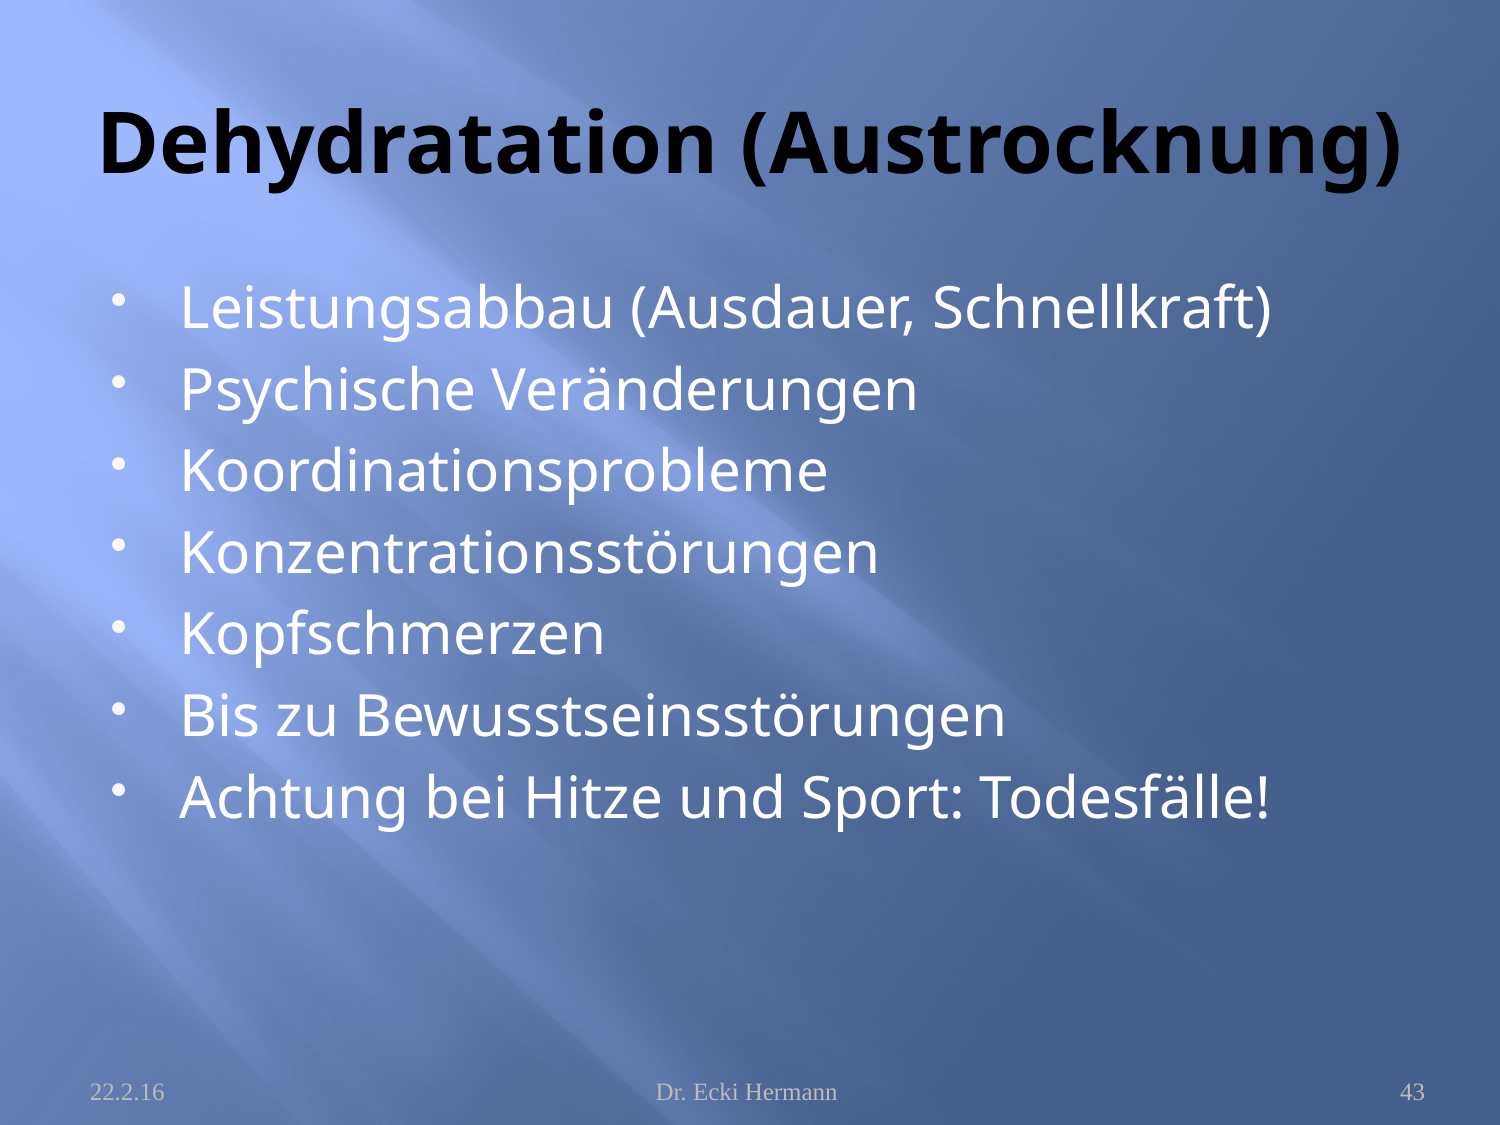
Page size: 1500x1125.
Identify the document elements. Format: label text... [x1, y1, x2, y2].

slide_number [75, 1052, 425, 1113]
title Dehydratation (Austrocknung) [75, 45, 1425, 233]
slide_number 43 [1299, 1052, 1425, 1113]
list Leistungsabbau (Ausdauer, Schnellkraft) Psychische Veränderungen Koordinationsprobleme Konzentrationsstörungen Kopfschmerzen Bis zu Bewusstseinsstörungen Achtung bei Hitze und Sport: Todesfälle! [75, 262, 1425, 1035]
footer Dr. Ecki Hermann [512, 1052, 988, 1113]
